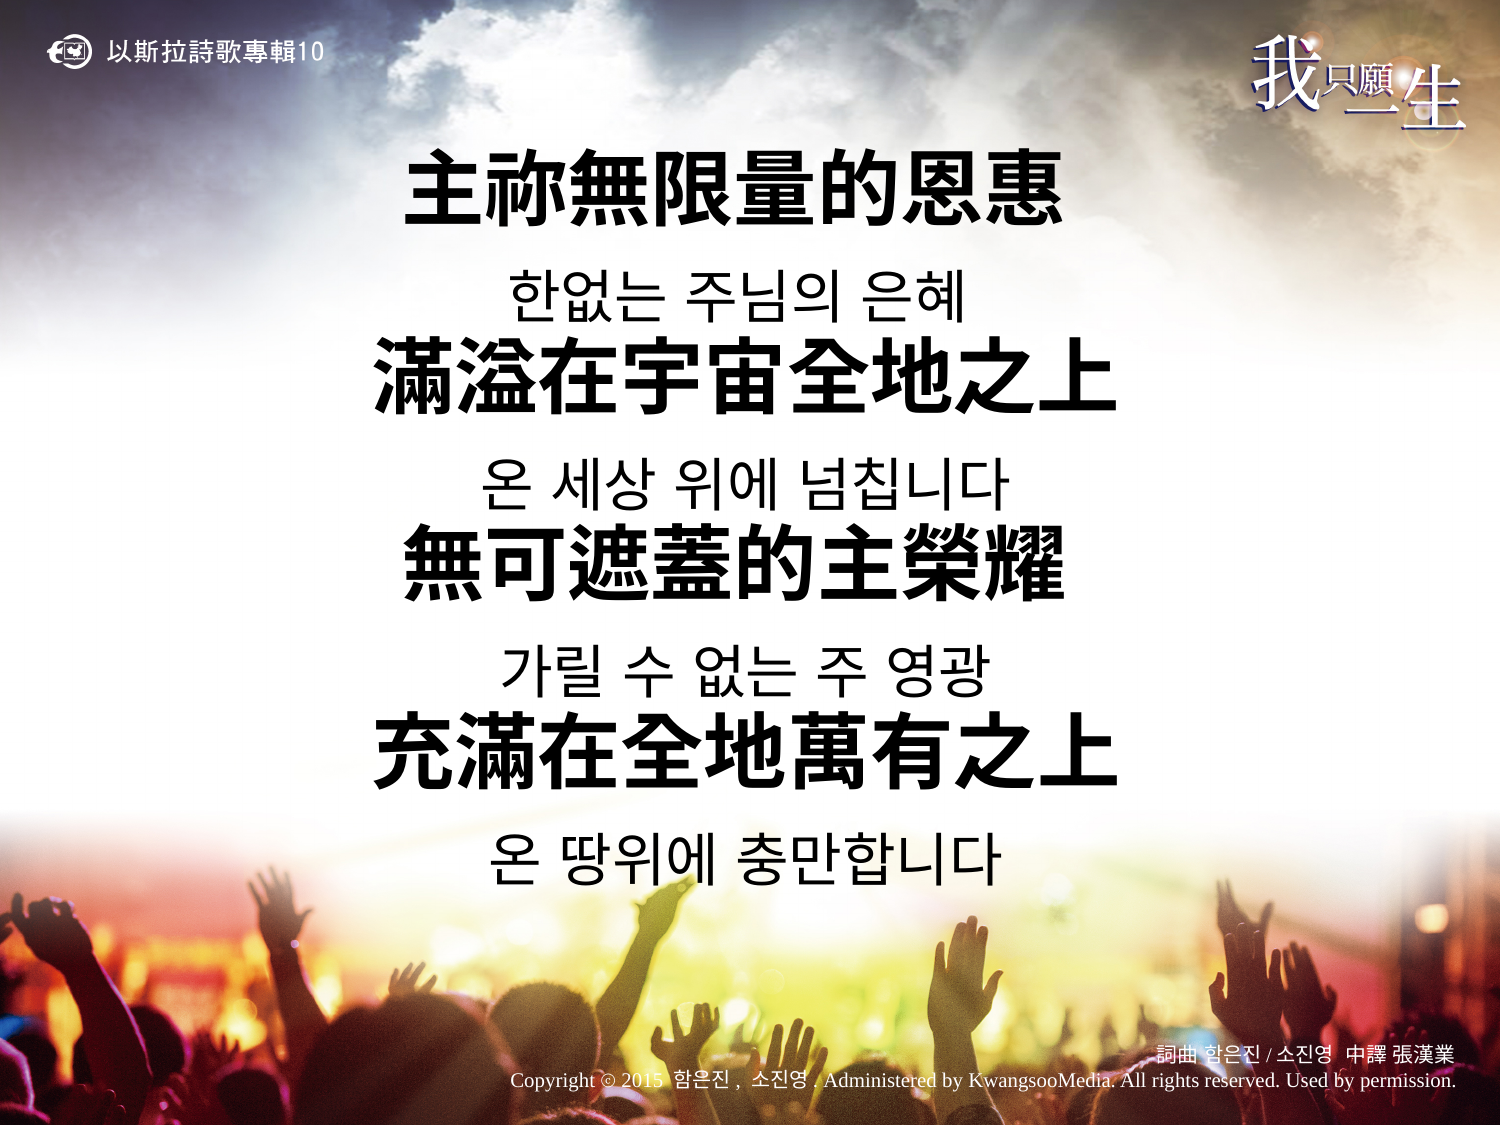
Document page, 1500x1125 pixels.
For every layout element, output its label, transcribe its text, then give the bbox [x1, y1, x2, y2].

list 主祢無限量的恩惠 한없는 주님의 은혜 滿溢在宇宙全地之上 온 세상 위에 넘칩니다 無可遮蓋的主榮耀 가릴 수 없는 주 영광 充滿在全地萬有之上 온 땅위에 충만합니다 [98, 155, 1393, 870]
picture [0, 0, 1500, 1125]
text_box 詞曲 함은진/소진영 中譯 張漢業 Copyright ⓒ 2015 함은진, 소진영. Administered by KwangsooMedia. All rights reserved. Used by permission. [43, 1034, 1472, 1100]
